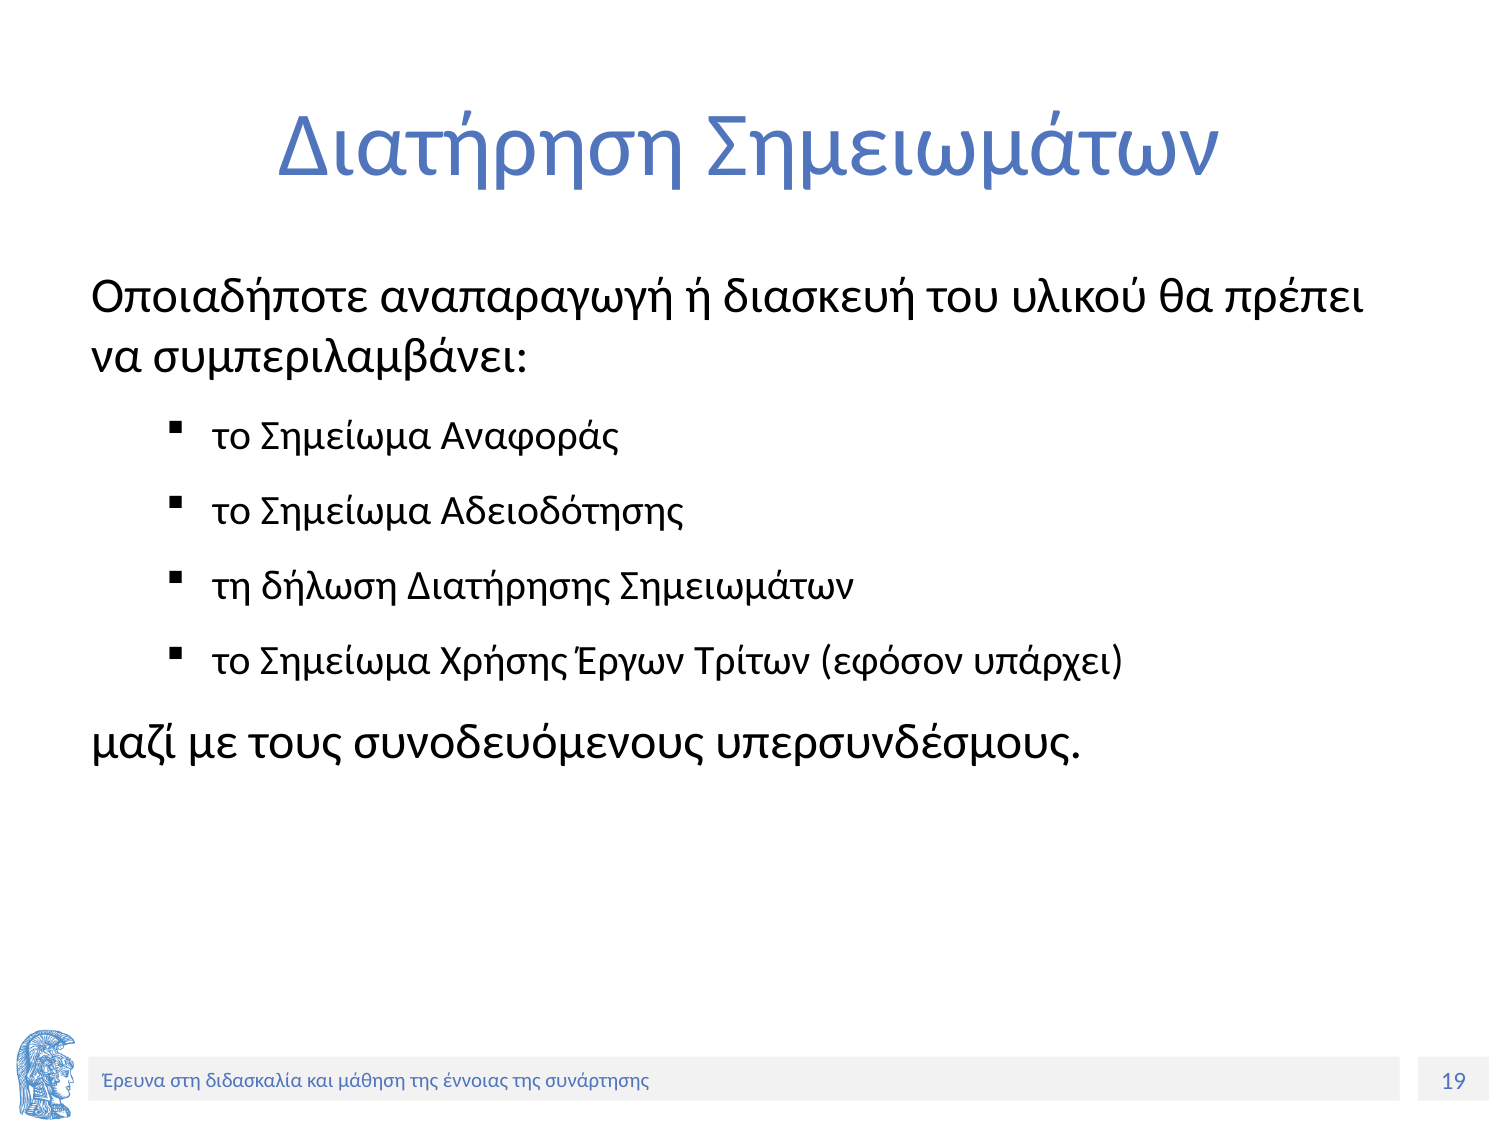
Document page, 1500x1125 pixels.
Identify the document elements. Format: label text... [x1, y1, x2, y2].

list Οποιαδήποτε αναπαραγωγή ή διασκευή του υλικού θα πρέπει να συμπεριλαμβάνει: το Σημείωμα Αναφοράς το Σημείωμα Αδειοδότησης τη δήλωση Διατήρησης Σημειωμάτων το Σημείωμα Χρήσης Έργων Τρίτων (εφόσον υπάρχει) μαζί με τους συνοδευόμενους υπερσυνδέσμους. [76, 255, 1427, 998]
title Διατήρηση Σημειωμάτων [75, 45, 1425, 233]
picture [9, 1026, 81, 1120]
